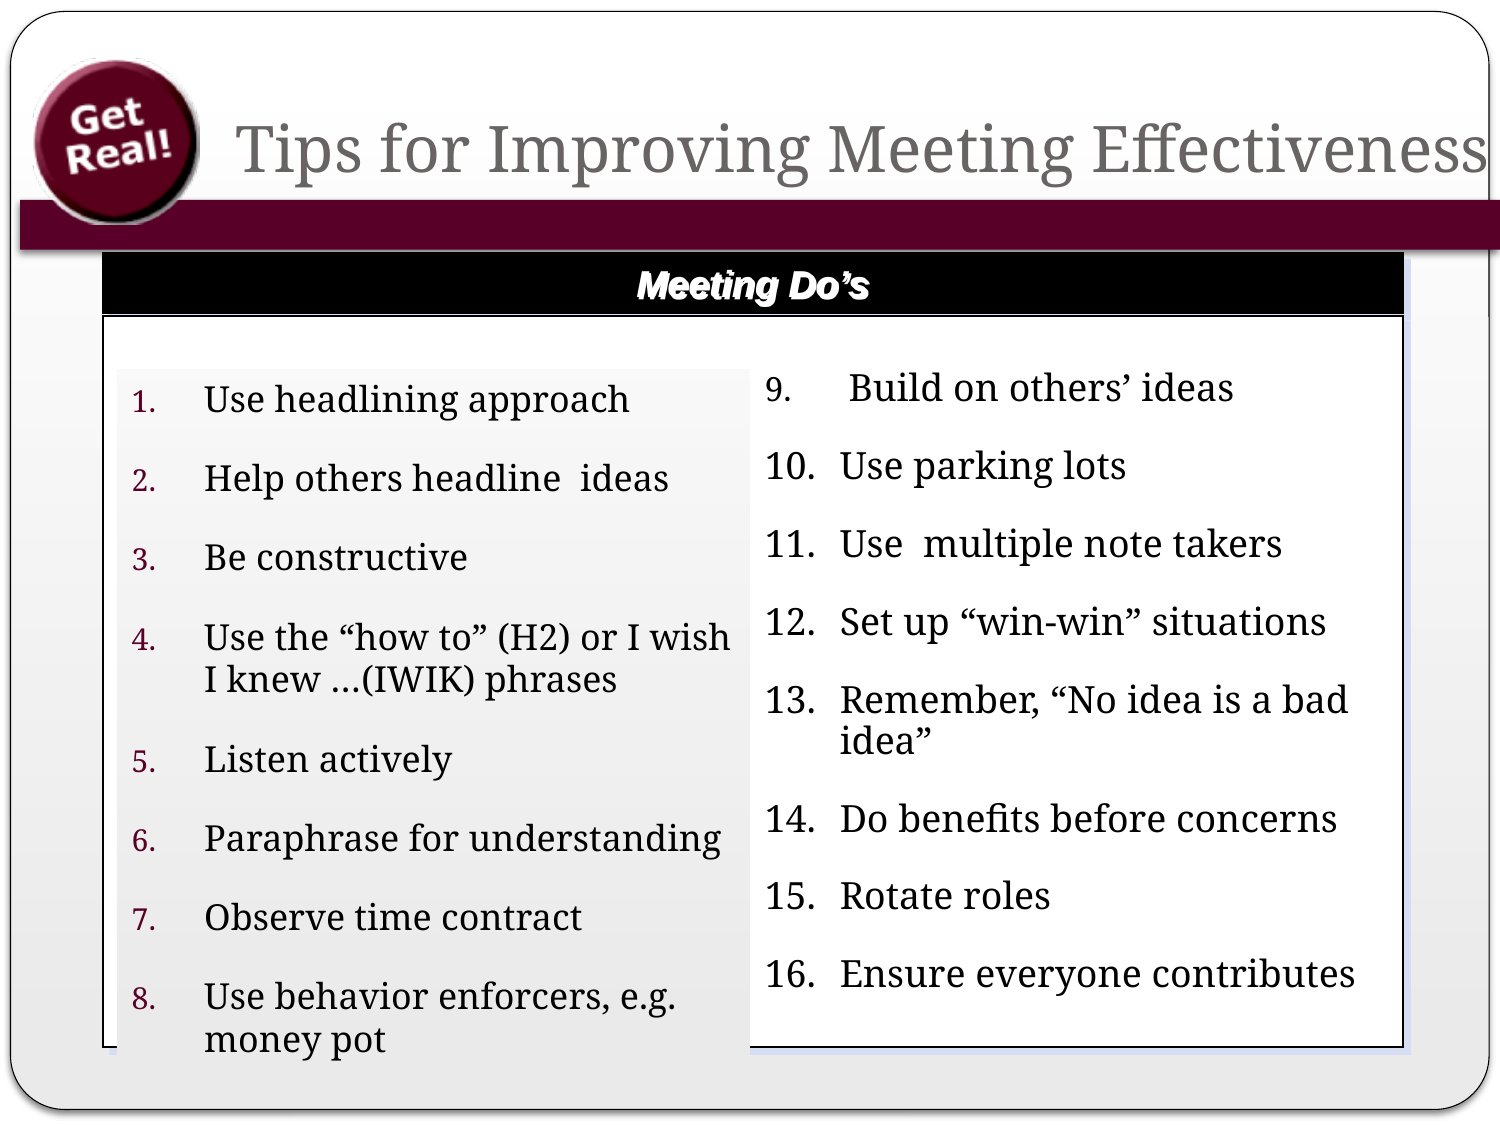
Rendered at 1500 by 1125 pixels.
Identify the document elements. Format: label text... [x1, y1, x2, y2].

text_box Meeting Do’s [99, 257, 1406, 313]
list Use headlining approach Help others headline ideas Be constructive Use the “how to” (H2) or I wish I knew …(IWIK) phrases Listen actively Paraphrase for understanding Observe time contract Use behavior enforcers, e.g. money pot [116, 369, 750, 1069]
text_box Build on others’ ideas Use parking lots Use multiple note takers Set up “win-win” situations Remember, “No idea is a bad idea” Do benefits before concerns Rotate roles Ensure everyone contributes [749, 362, 1405, 1004]
title Tips for Improving Meeting Effectiveness [225, 24, 1500, 200]
text_box [102, 315, 1403, 1047]
picture [12, 12, 1488, 1108]
text_box [102, 253, 1403, 257]
